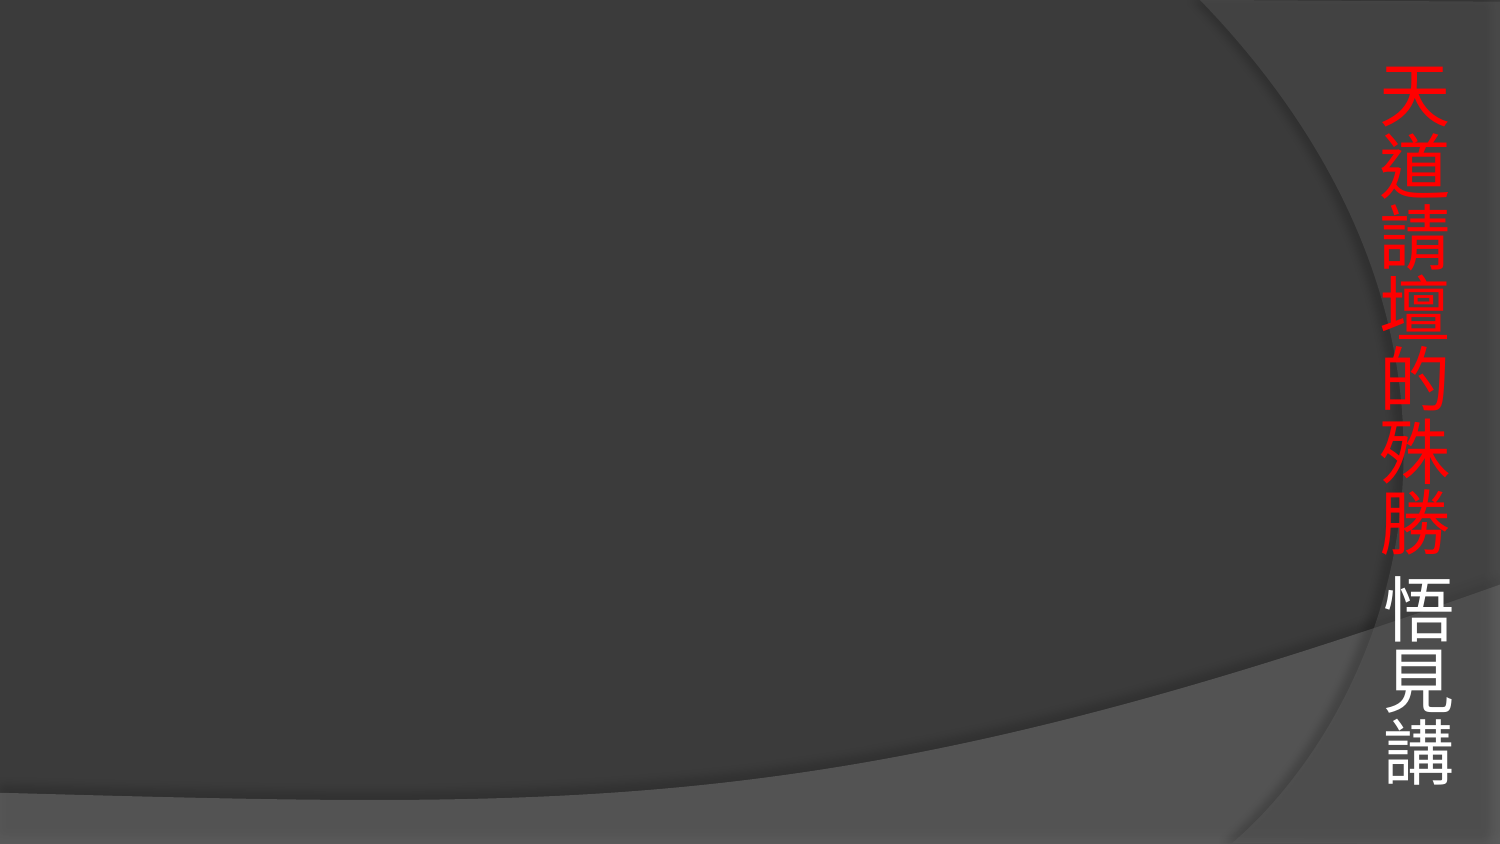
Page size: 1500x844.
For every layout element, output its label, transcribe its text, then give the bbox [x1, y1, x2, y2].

title 天道請壇的殊勝 悟見講 [1352, 27, 1473, 820]
